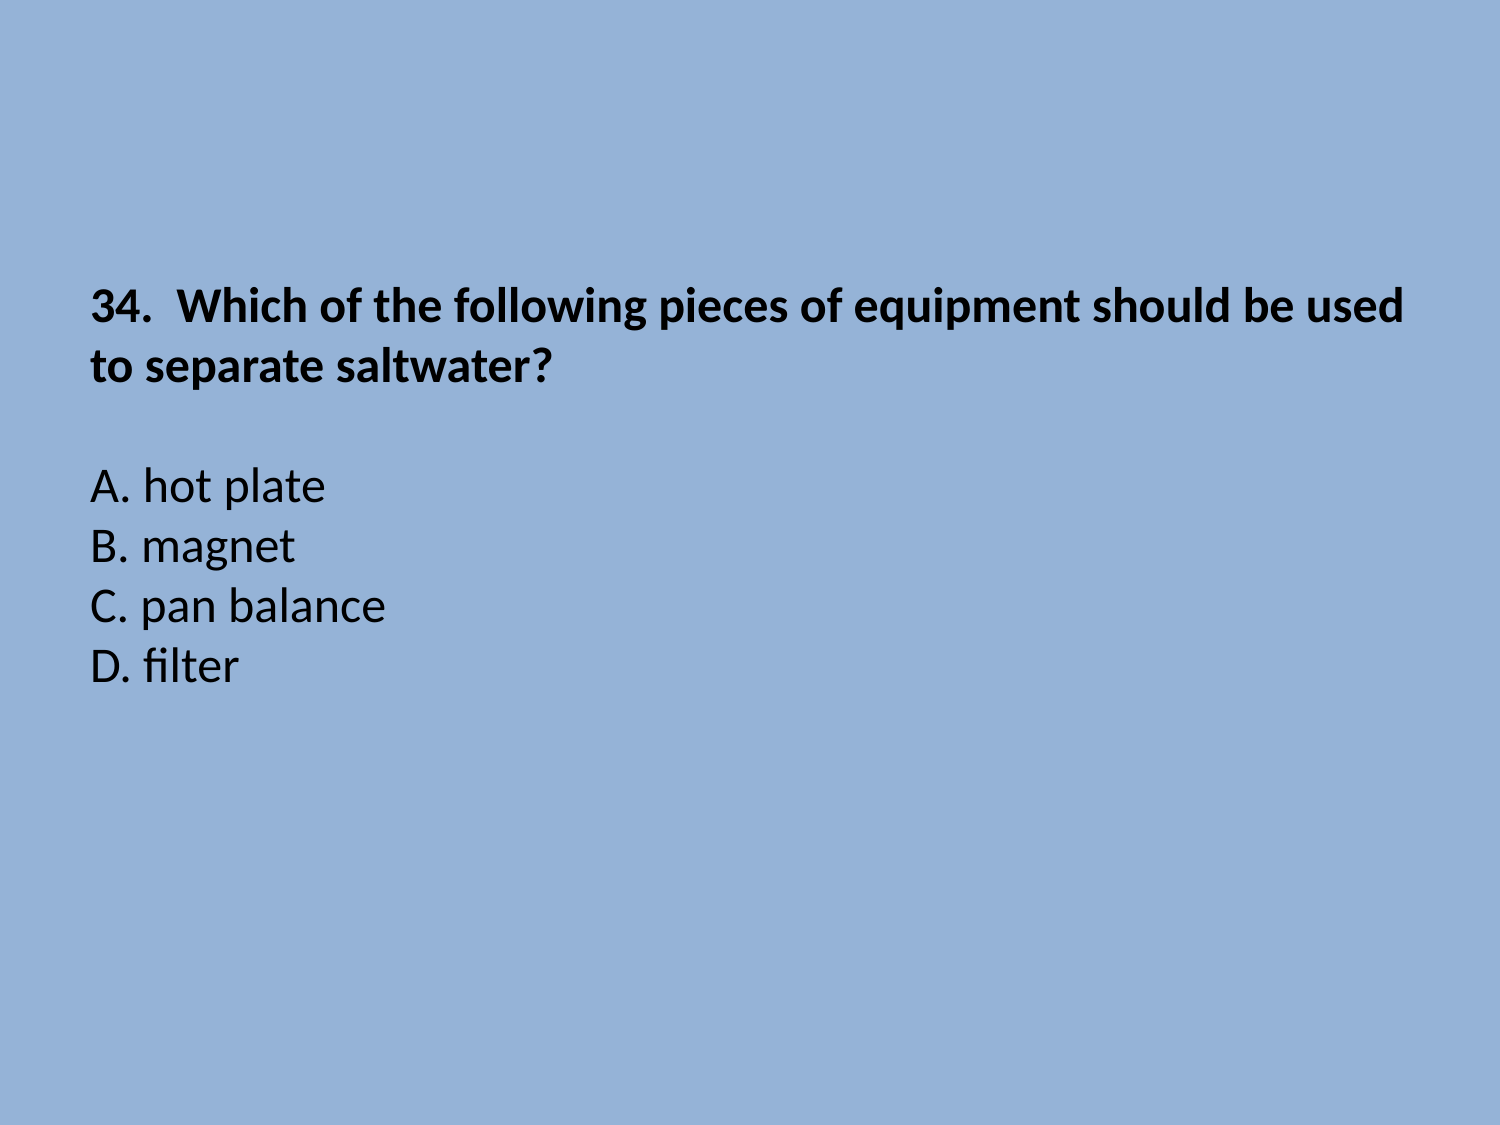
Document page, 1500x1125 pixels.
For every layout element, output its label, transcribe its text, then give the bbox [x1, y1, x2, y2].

title 34. Which of the following pieces of equipment should be used to separate saltwater? A. hot plate B. magnet C. pan balance D. filter [75, 45, 1425, 921]
